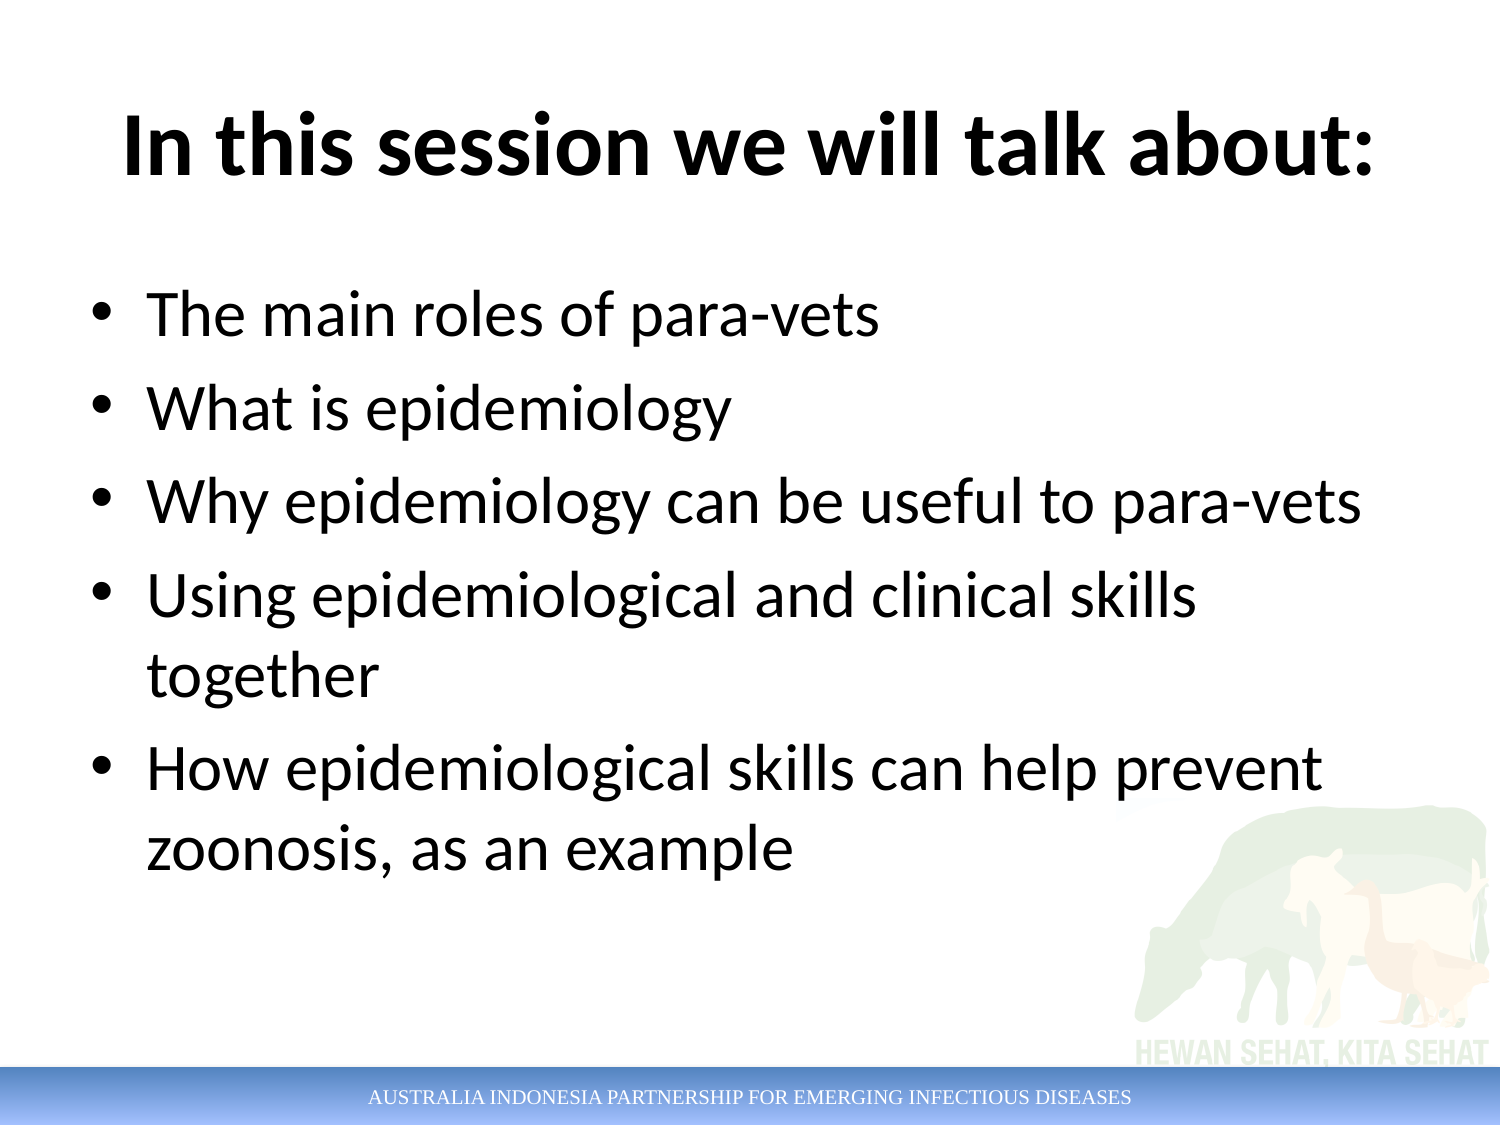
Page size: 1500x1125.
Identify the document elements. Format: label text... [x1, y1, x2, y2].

title In this session we will talk about: [75, 45, 1425, 233]
list The main roles of para-vets What is epidemiology Why epidemiology can be useful to para-vets Using epidemiological and clinical skills together How epidemiological skills can help prevent zoonosis, as an example [75, 262, 1425, 1005]
